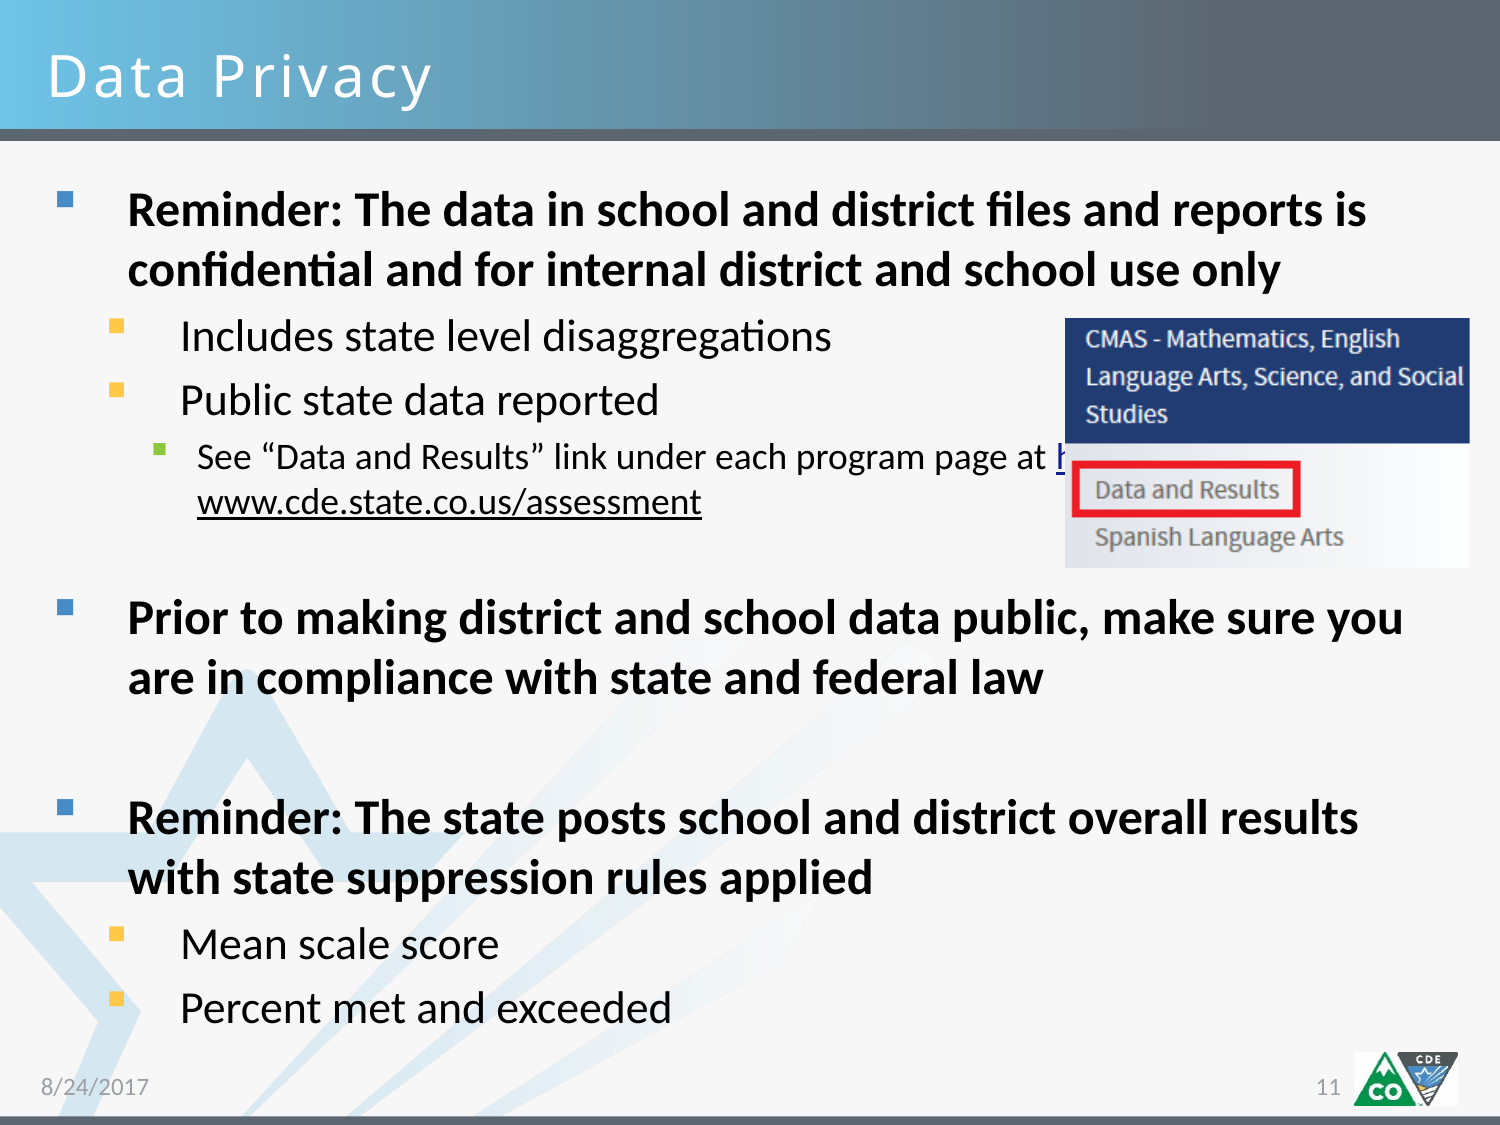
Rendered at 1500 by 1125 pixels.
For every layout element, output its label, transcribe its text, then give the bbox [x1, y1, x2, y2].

picture [1064, 318, 1471, 568]
title Data Privacy [31, 31, 1326, 117]
text_box Reminder: The data in school and district files and reports is confidential and for internal district and school use only Includes state level disaggregations Public state data reported See “Data and Results” link under each program page at http://www.cde.state.co.us/assessment Prior to making district and school data public, make sure you are in compliance with state and federal law Reminder: The state posts school and district overall results with state suppression rules applied Mean scale score Percent met and exceeded [30, 168, 1470, 892]
picture [1354, 1052, 1458, 1106]
picture [0, 576, 1002, 1116]
